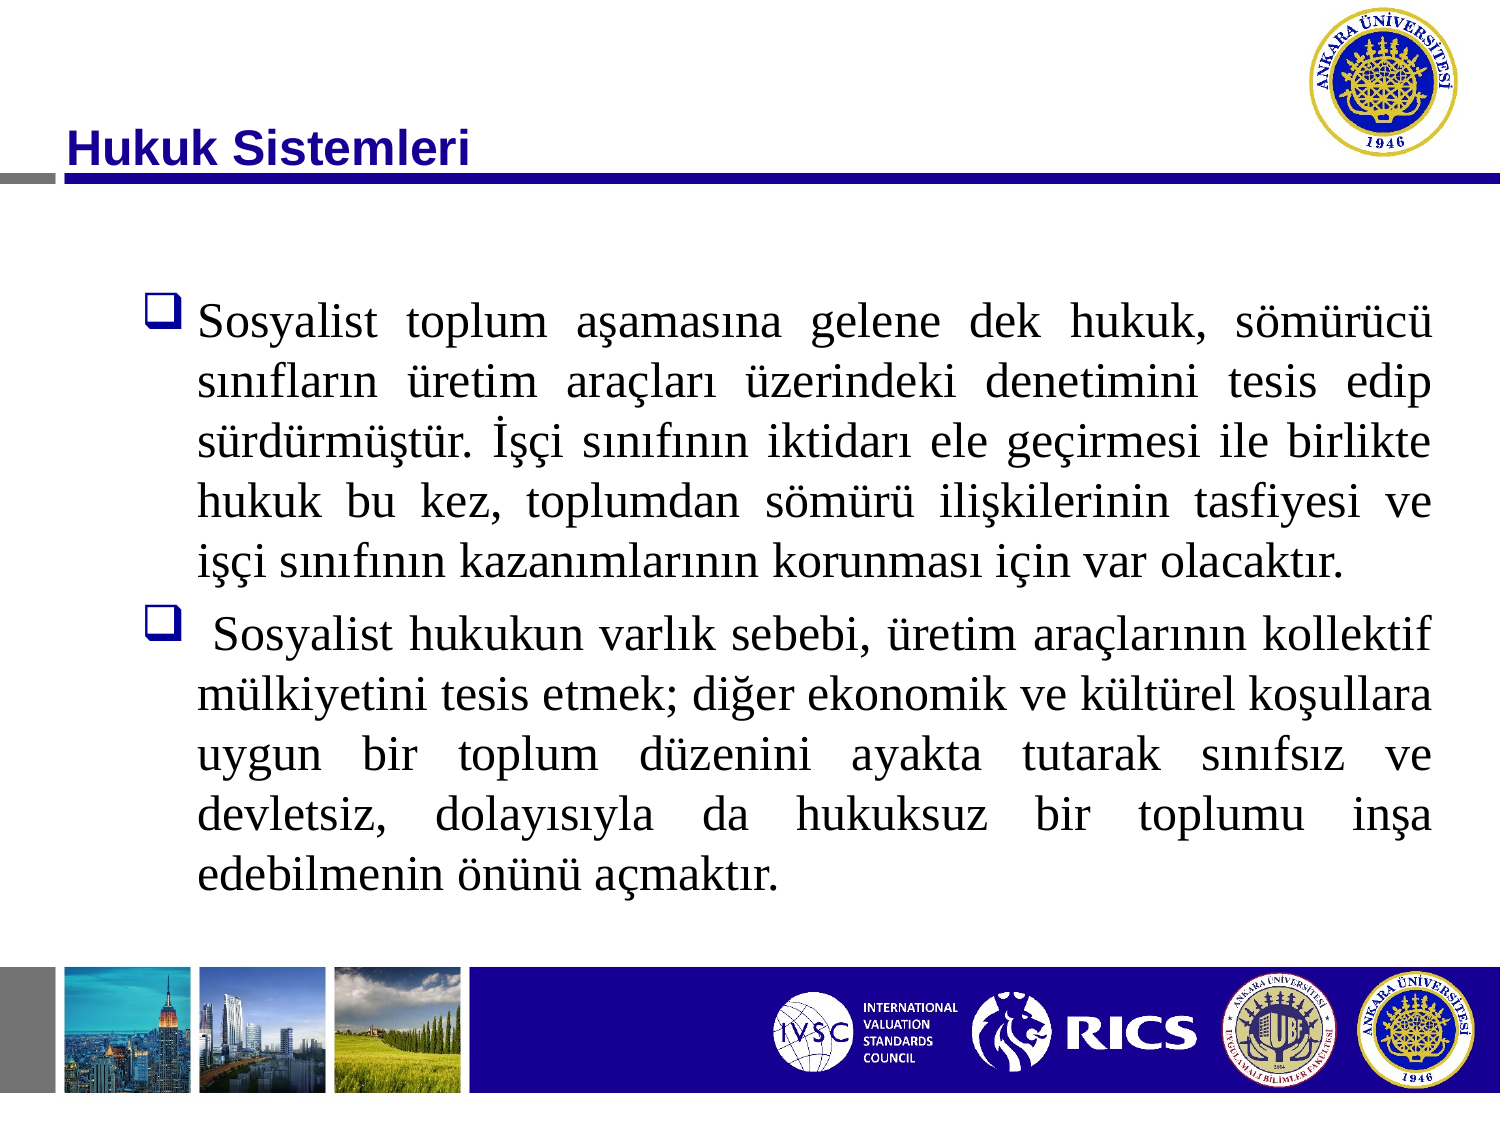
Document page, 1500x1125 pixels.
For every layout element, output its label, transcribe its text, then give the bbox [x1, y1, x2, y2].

picture [0, 0, 1500, 1125]
text_box Sosyalist toplum aşamasına gelene dek hukuk, sömürücü sınıfların üretim araçları üzerindeki denetimini tesis edip sürdürmüştür. İşçi sınıfının iktidarı ele geçirmesi ile birlikte hukuk bu kez, toplumdan sömürü ilişkilerinin tasfiyesi ve işçi sınıfının kazanımlarının korunması için var olacaktır. Sosyalist hukukun varlık sebebi, üretim araçlarının kollektif mülkiyetini tesis etmek; diğer ekonomik ve kültürel koşullara uygun bir toplum düzenini ayakta tutarak sınıfsız ve devletsiz, dolayısıyla da hukuksuz bir toplumu inşa edebilmenin önünü açmaktır. [51, 207, 1449, 908]
text_box Hukuk Sistemleri [51, 115, 1449, 185]
